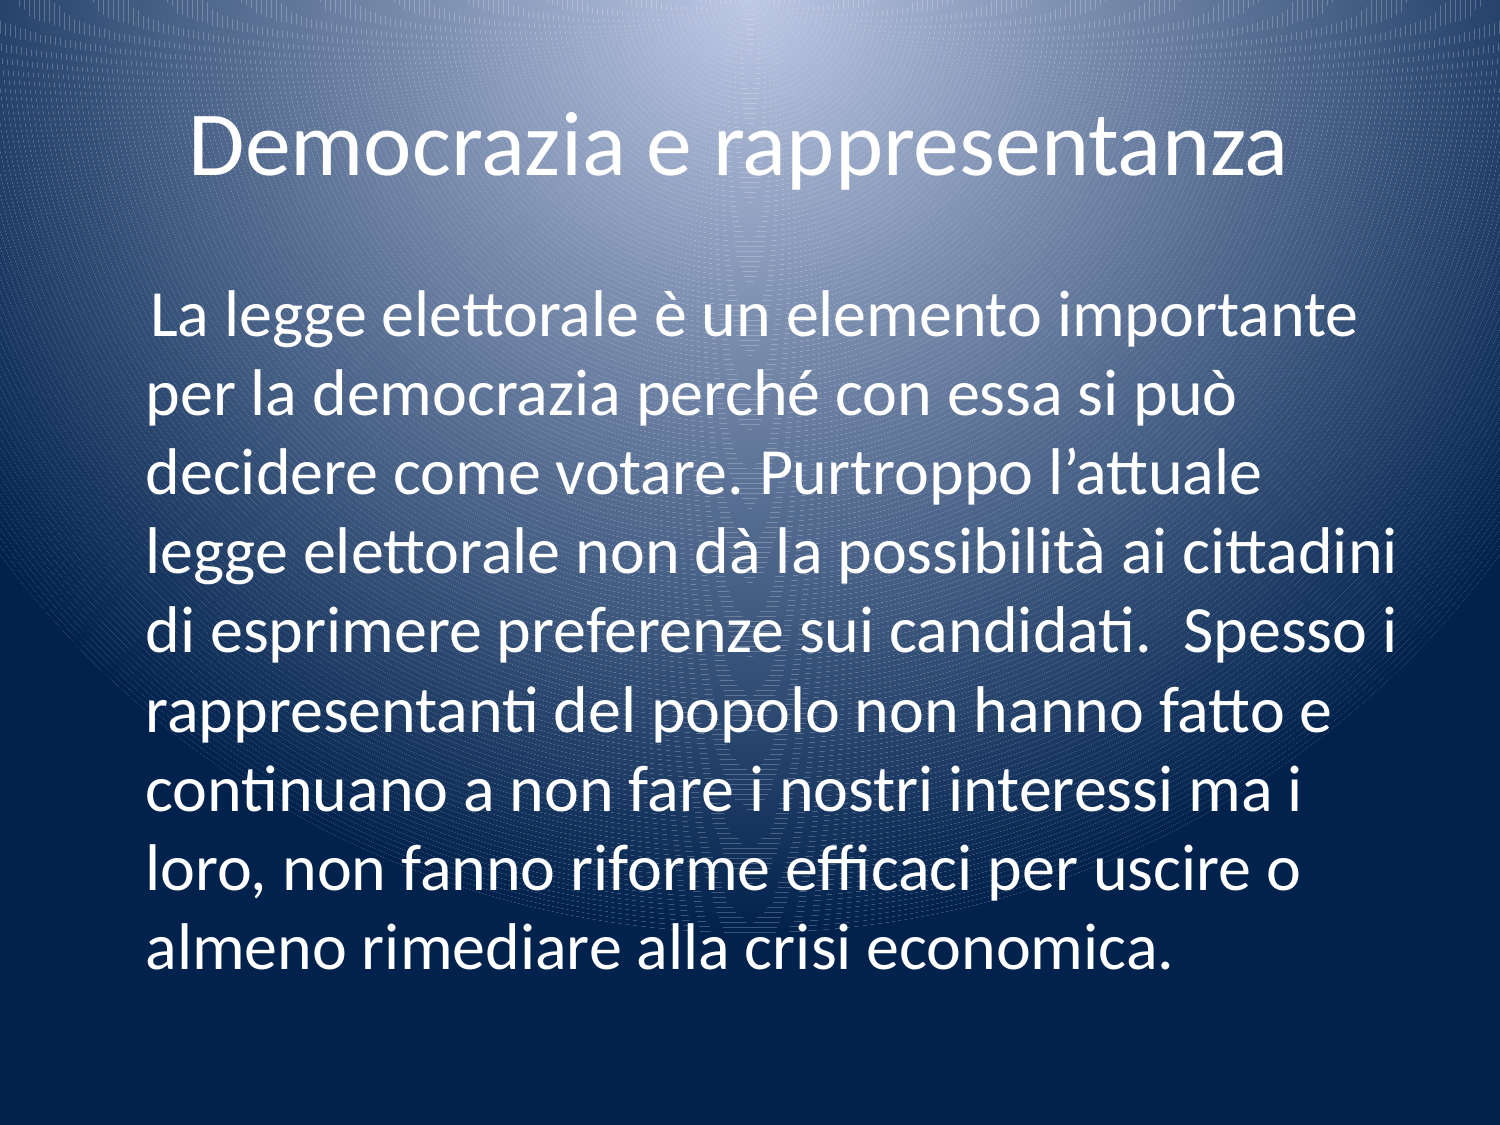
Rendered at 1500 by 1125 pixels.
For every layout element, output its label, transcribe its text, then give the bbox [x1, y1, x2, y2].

title Democrazia e rappresentanza [75, 45, 1425, 233]
list La legge elettorale è un elemento importante per la democrazia perché con essa si può decidere come votare. Purtroppo l’attuale legge elettorale non dà la possibilità ai cittadini di esprimere preferenze sui candidati. Spesso i rappresentanti del popolo non hanno fatto e continuano a non fare i nostri interessi ma i loro, non fanno riforme efficaci per uscire o almeno rimediare alla crisi economica. [75, 262, 1425, 1005]
